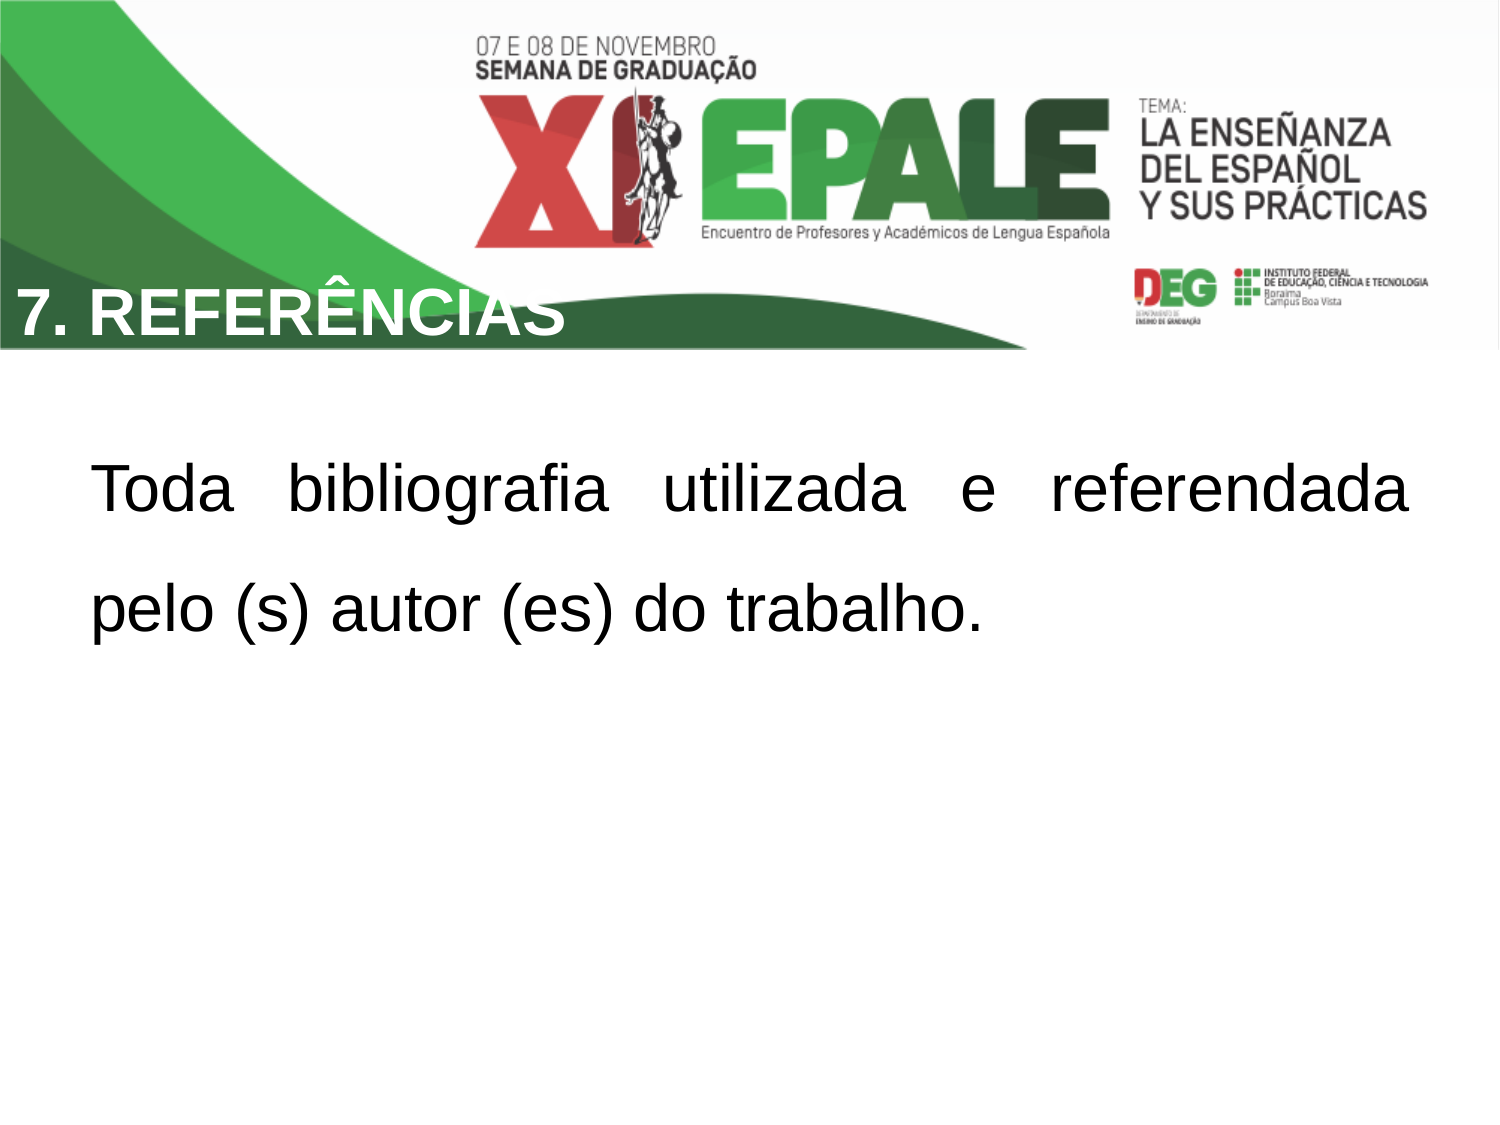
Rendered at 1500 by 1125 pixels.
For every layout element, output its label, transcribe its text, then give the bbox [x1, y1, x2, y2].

list Toda bibliografia utilizada e referendada pelo (s) autor (es) do trabalho. [74, 396, 1426, 1107]
picture [0, 0, 1500, 351]
